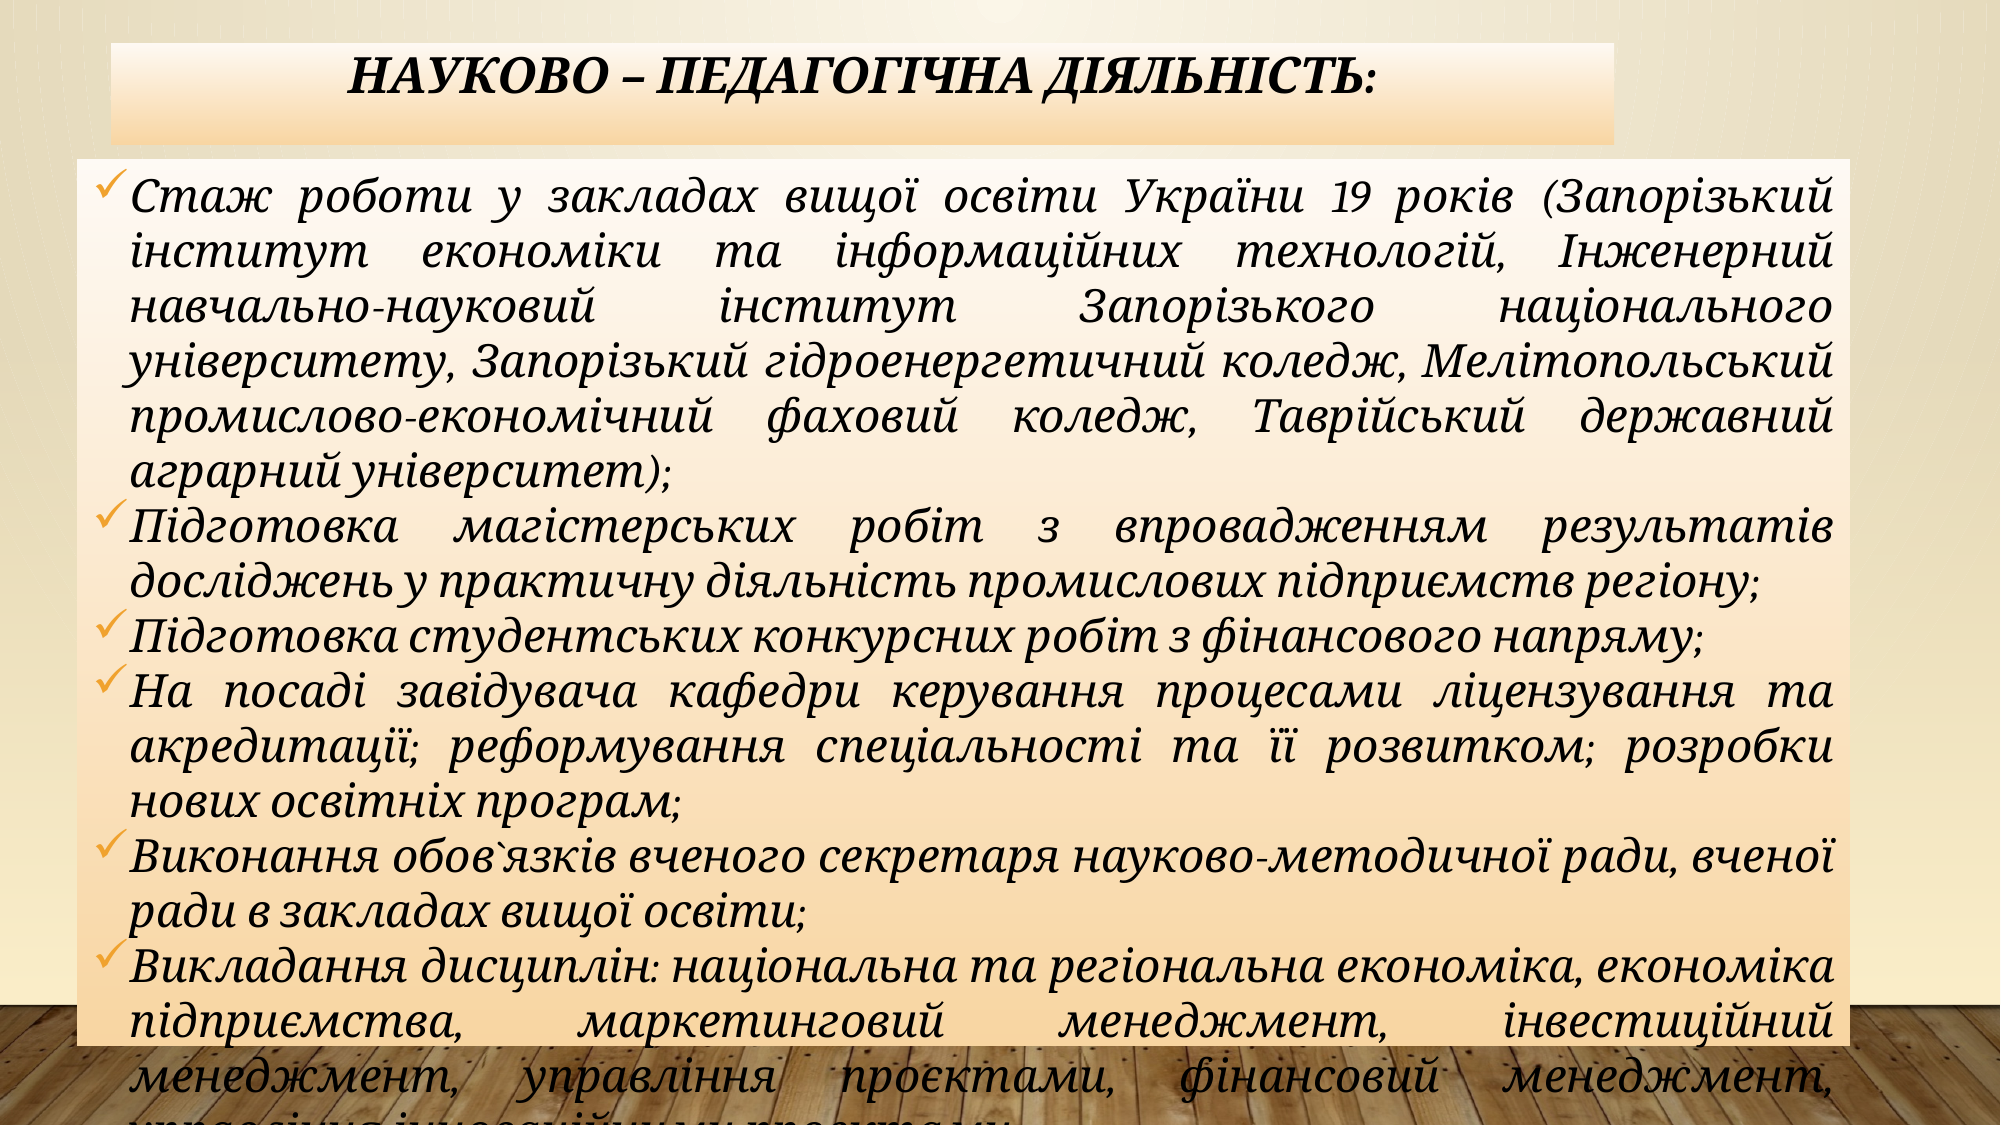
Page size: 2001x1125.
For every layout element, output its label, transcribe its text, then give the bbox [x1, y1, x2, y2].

picture [0, 1005, 2000, 1125]
list Стаж роботи у закладах вищої освіти України 19 років (Запорізький інститут економіки та інформаційних технологій, Інженерний навчально-науковий інститут Запорізького національного університету, Запорізький гідроенергетичний коледж, Мелітопольський промислово-економічний фаховий коледж, Таврійський державний аграрний університет); Підготовка магістерських робіт з впровадженням результатів досліджень у практичну діяльність промислових підприємств регіону; Підготовка студентських конкурсних робіт з фінансового напряму; На посаді завідувача кафедри керування процесами ліцензування та акредитації; реформування спеціальності та її розвитком; розробки нових освітніх програм; Виконання обов`язків вченого секретаря науково-методичної ради, вченої ради в закладах вищої освіти; Викладання дисциплін: національна та регіональна економіка, економіка підприємства, маркетинговий менеджмент, інвестиційний менеджмент, управління проєктами, фінансовий менеджмент, управління інноваційними проектами [77, 159, 1850, 1046]
title Науково – педагогічна діяльність: [111, 43, 1615, 145]
